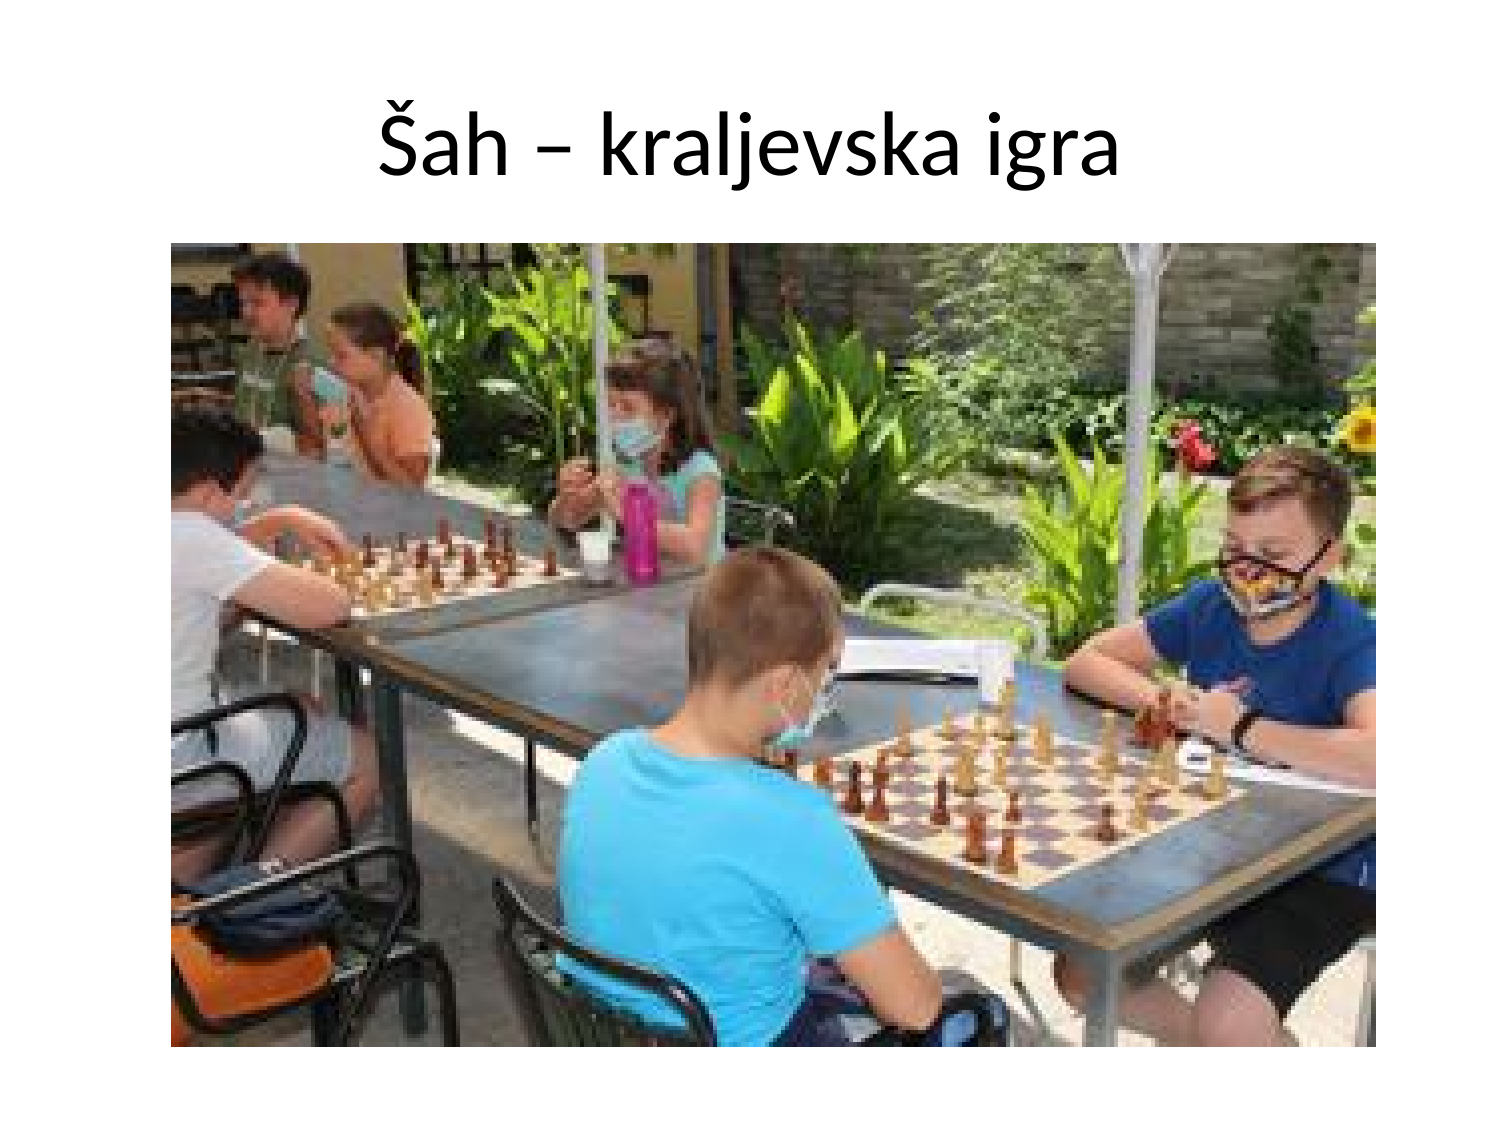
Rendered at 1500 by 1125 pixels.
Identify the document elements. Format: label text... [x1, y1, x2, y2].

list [171, 243, 1377, 1047]
title Šah – kraljevska igra [75, 45, 1425, 233]
